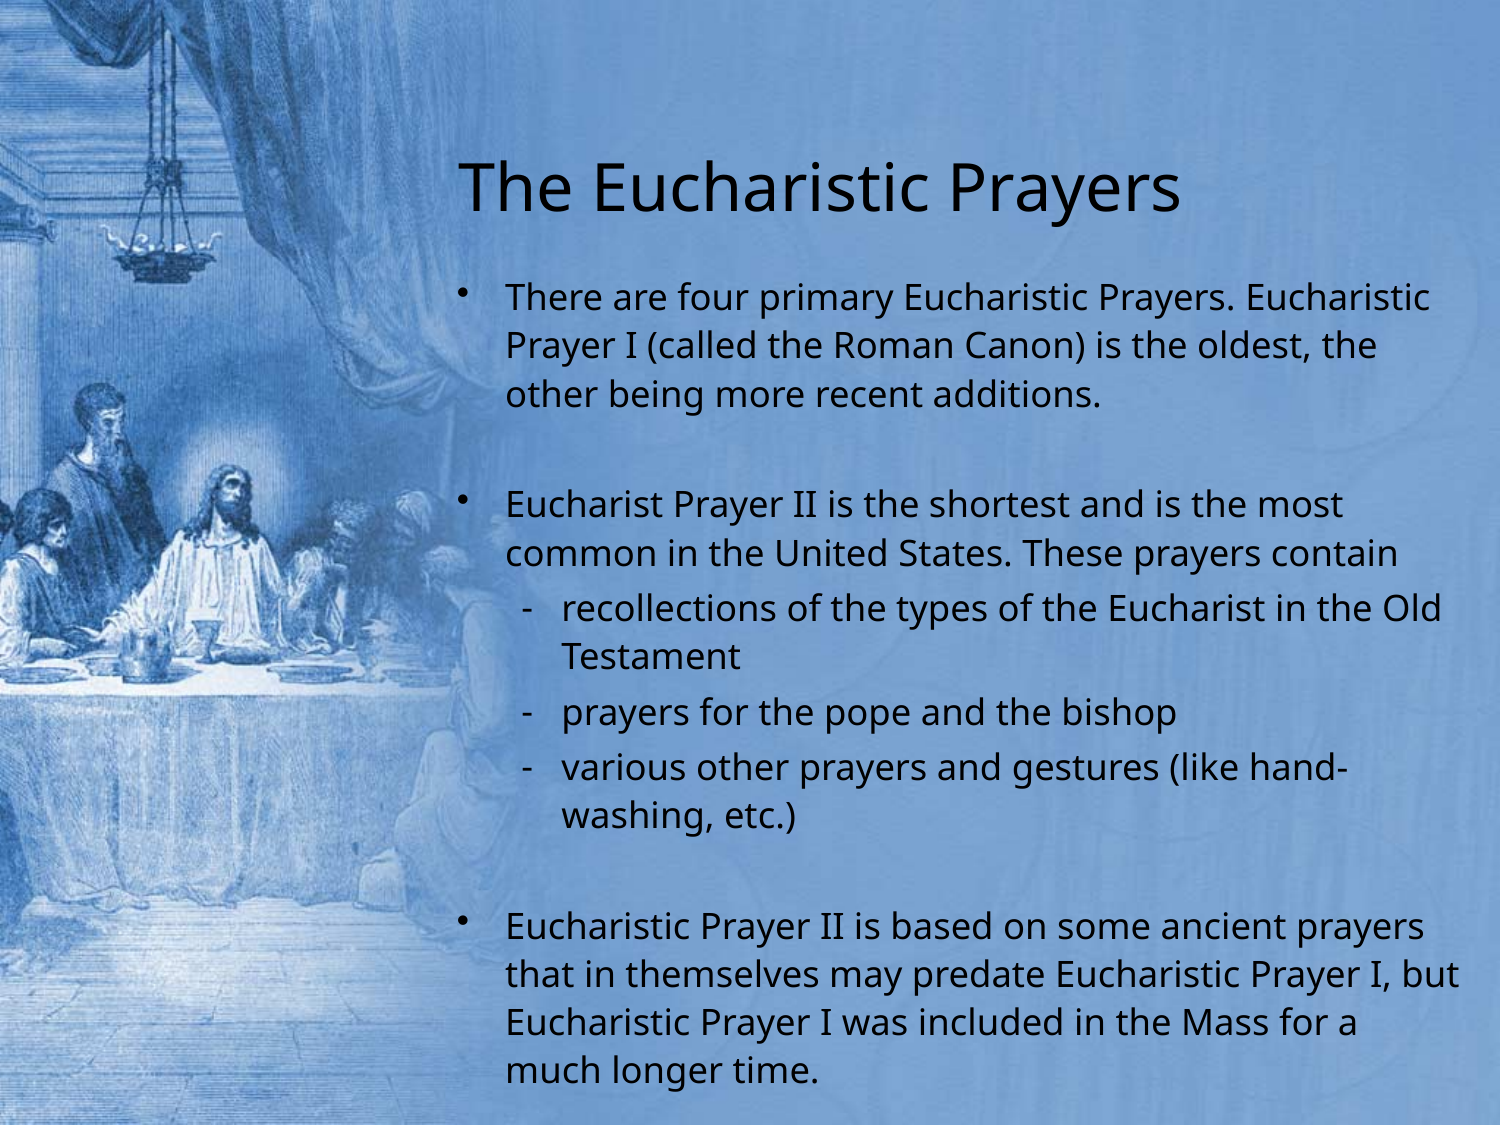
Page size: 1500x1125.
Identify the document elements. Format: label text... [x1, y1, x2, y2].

picture [0, 0, 1500, 1125]
title The Eucharistic Prayers [443, 45, 1480, 233]
list There are four primary Eucharistic Prayers. Eucharistic Prayer I (called the Roman Canon) is the oldest, the other being more recent additions. Eucharist Prayer II is the shortest and is the most common in the United States. These prayers contain recollections of the types of the Eucharist in the Old Testament prayers for the pope and the bishop various other prayers and gestures (like hand-washing, etc.) Eucharistic Prayer II is based on some ancient prayers that in themselves may predate Eucharistic Prayer I, but Eucharistic Prayer I was included in the Mass for a much longer time. [441, 262, 1480, 1103]
